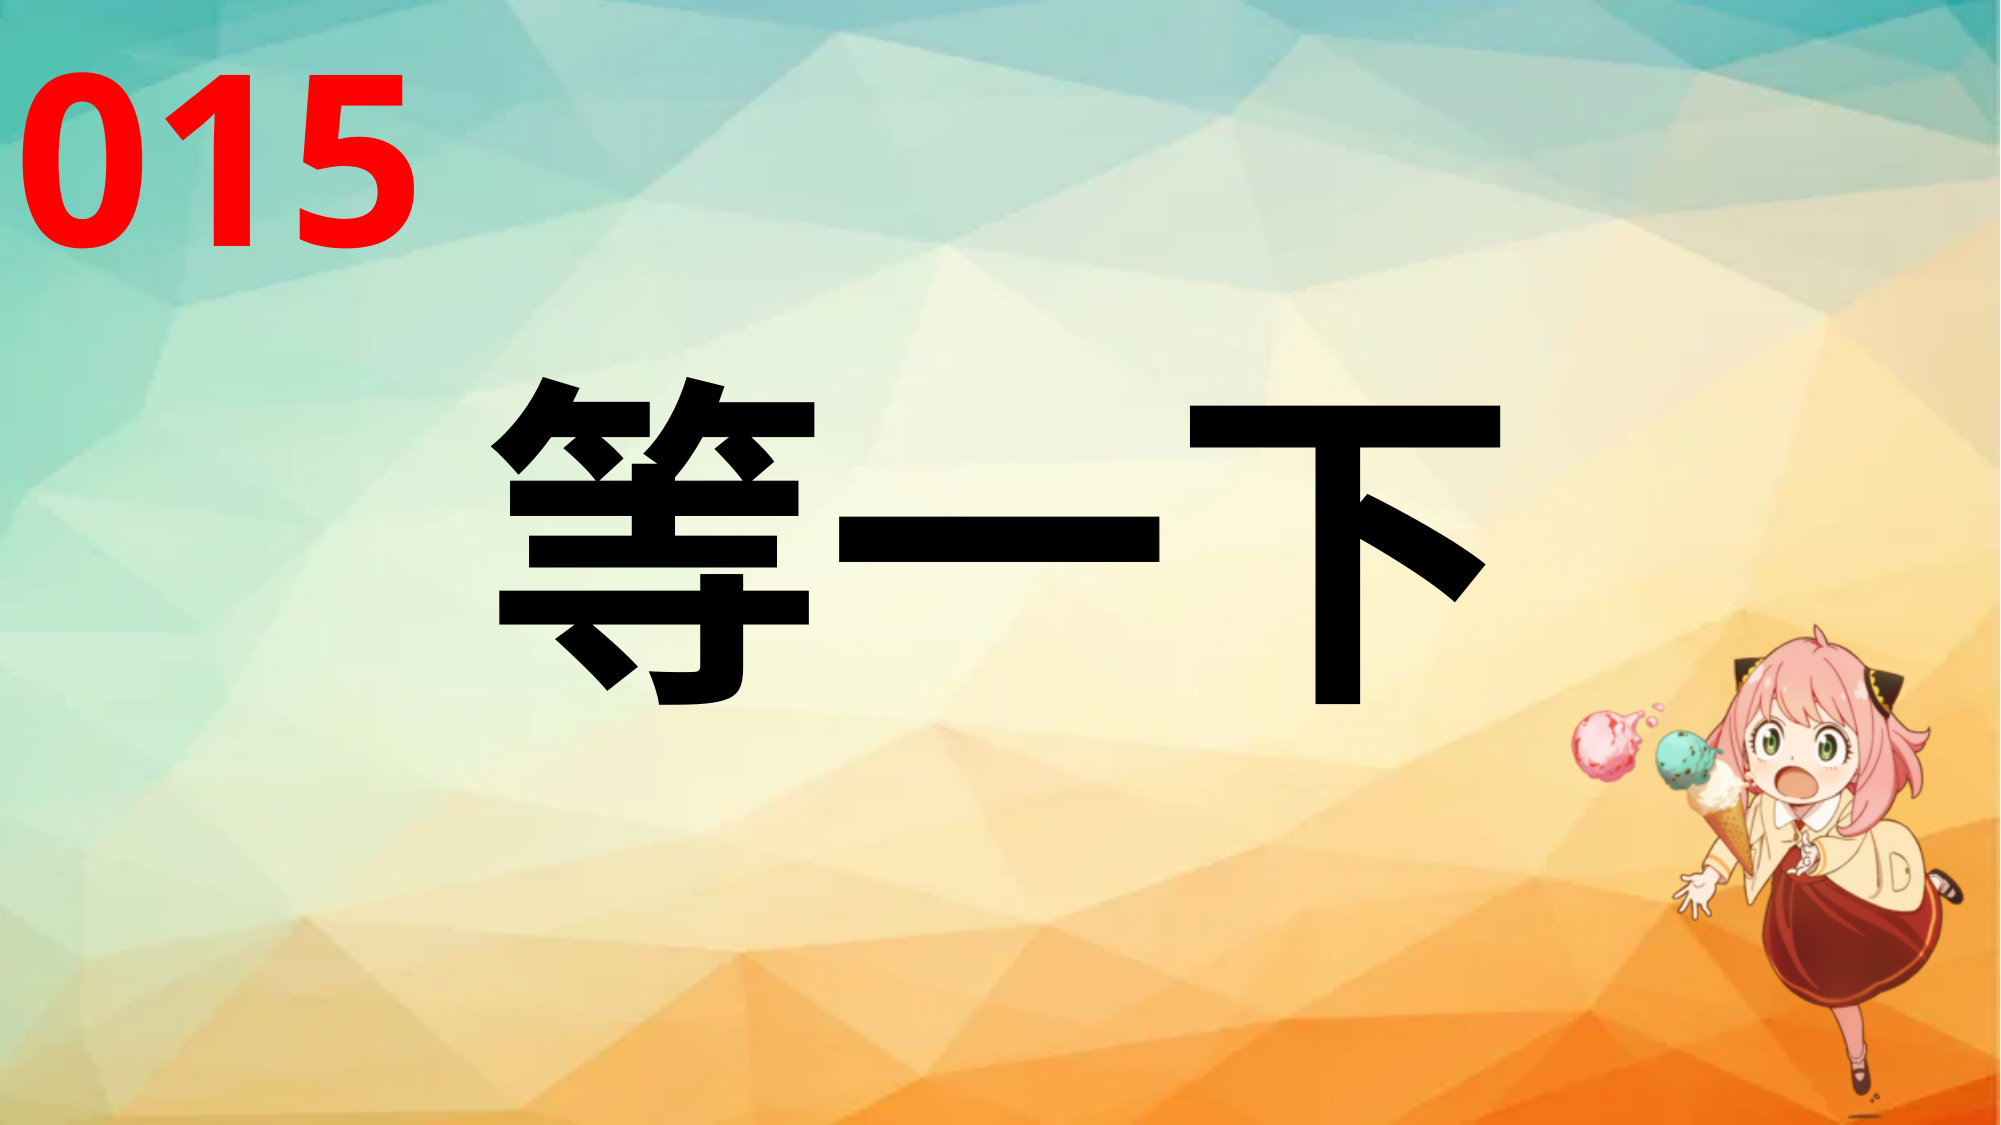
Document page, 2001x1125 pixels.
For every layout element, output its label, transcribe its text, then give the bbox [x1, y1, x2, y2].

title 等一下 [0, 0, 2000, 1125]
picture [1568, 621, 1970, 1125]
text_box 015 [0, 0, 516, 303]
